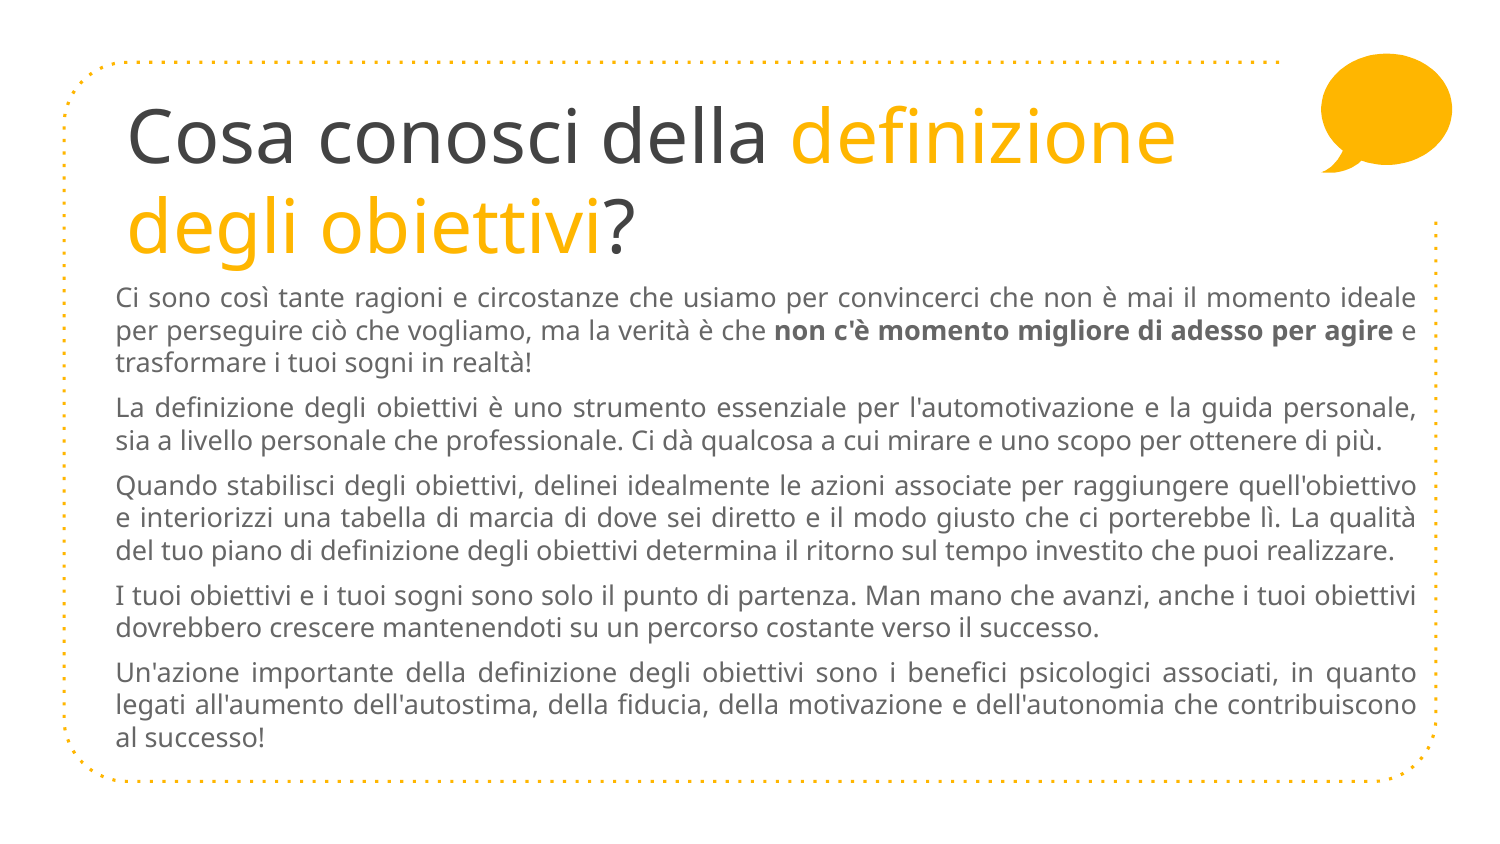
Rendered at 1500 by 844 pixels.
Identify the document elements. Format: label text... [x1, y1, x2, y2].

text_box [1321, 53, 1453, 173]
text_box Ci sono così tante ragioni e circostanze che usiamo per convincerci che non è mai il momento ideale per perseguire ciò che vogliamo, ma la verità è che non c'è momento migliore di adesso per agire e trasformare i tuoi sogni in realtà! La definizione degli obiettivi è uno strumento essenziale per l'automotivazione e la guida personale, sia a livello personale che professionale. Ci dà qualcosa a cui mirare e uno scopo per ottenere di più. Quando stabilisci degli obiettivi, delinei idealmente le azioni associate per raggiungere quell'obiettivo e interiorizzi una tabella di marcia di dove sei diretto e il modo giusto che ci porterebbe lì. La qualità del tuo piano di definizione degli obiettivi determina il ritorno sul tempo investito che puoi realizzare. I tuoi obiettivi e i tuoi sogni sono solo il punto di partenza. Man mano che avanzi, anche i tuoi obiettivi dovrebbero crescere mantenendoti su un percorso costante verso il successo. Un'azione importante della definizione degli obiettivi sono i benefici psicologici associati, in quanto legati all'aumento dell'autostima, della fiducia, della motivazione e dell'autonomia che contribuiscono al successo! [81, 265, 1432, 759]
title Cosa conosci della definizione degli obiettivi? [111, 73, 1278, 278]
